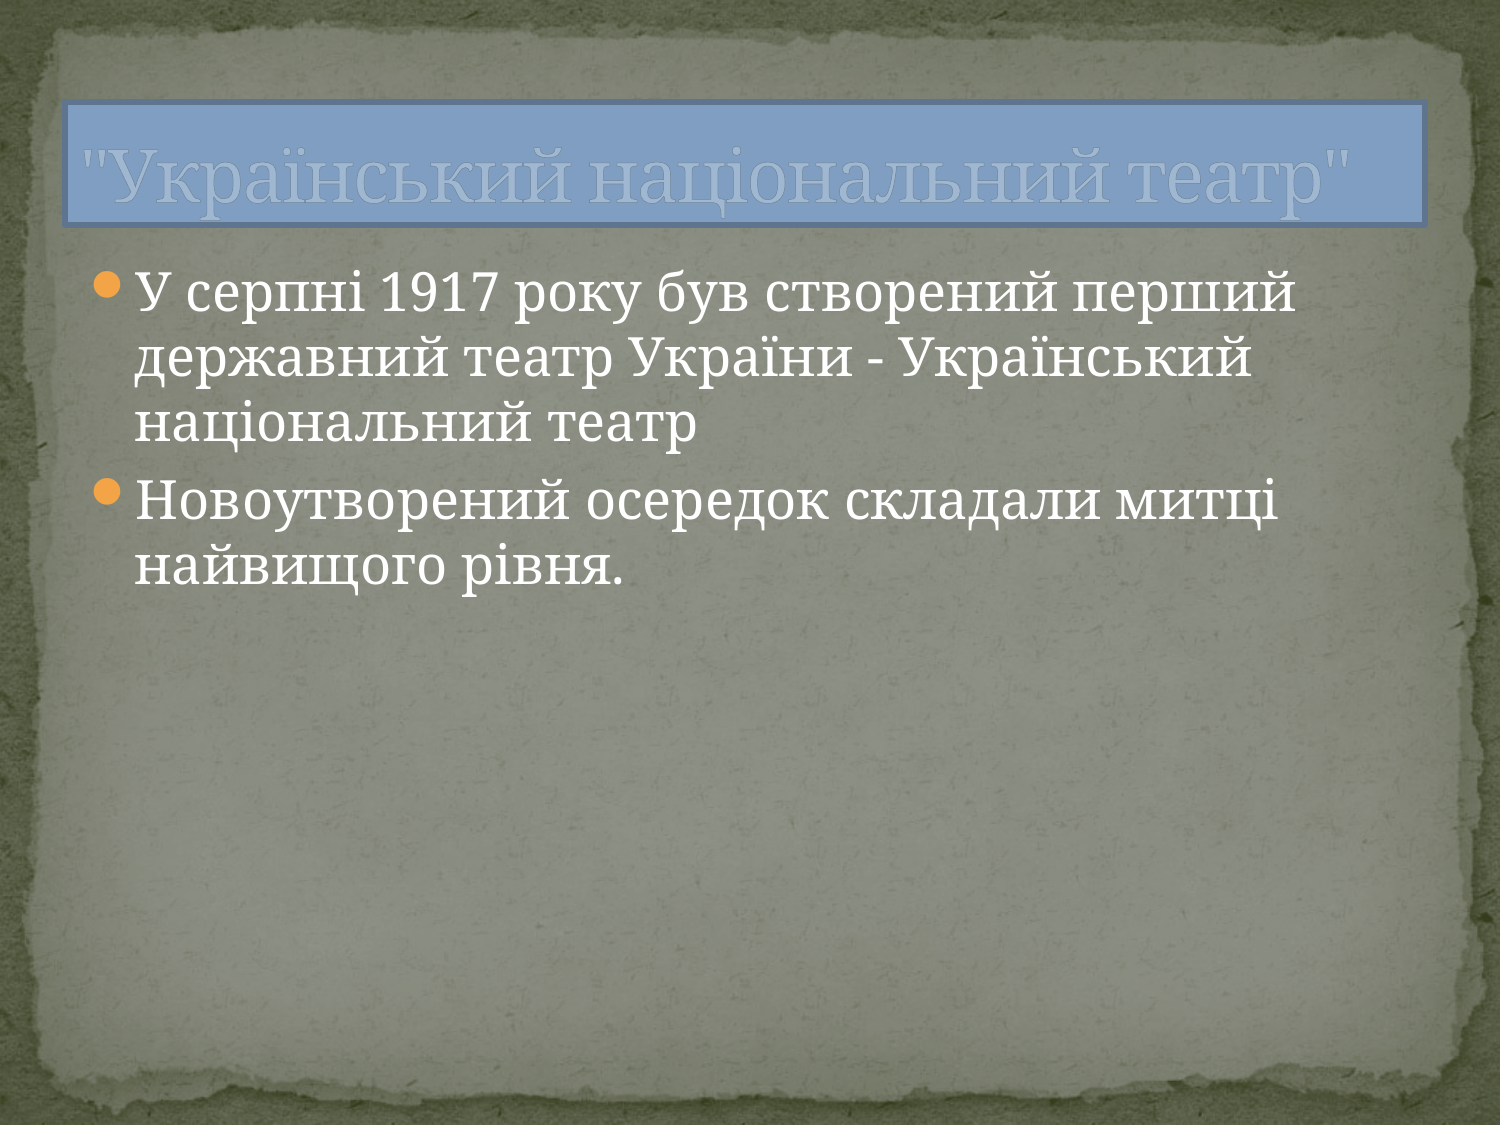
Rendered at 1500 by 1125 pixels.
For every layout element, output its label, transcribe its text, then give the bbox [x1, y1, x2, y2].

title "Український національний театр" [62, 99, 1428, 228]
list У серпні 1917 року був створений перший державний театр України - Український національний театр Новоутворений осередок складали митці найвищого рівня. [75, 249, 1425, 1000]
